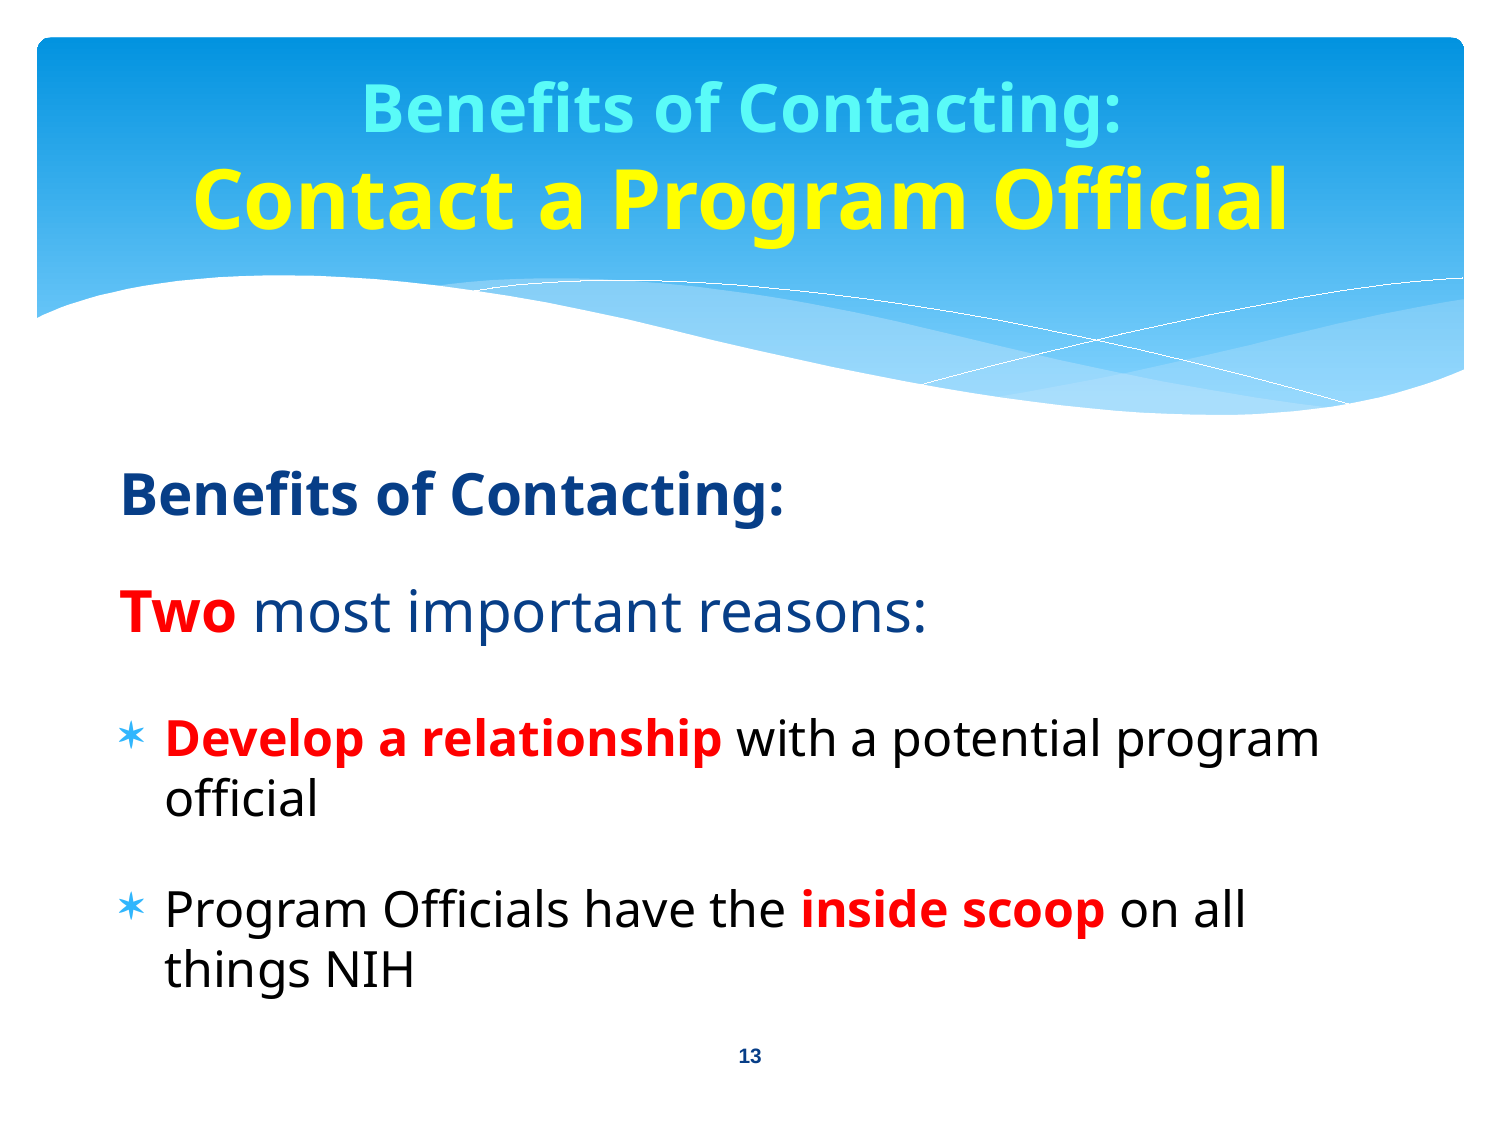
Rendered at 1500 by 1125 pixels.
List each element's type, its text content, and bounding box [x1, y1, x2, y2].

text_box Benefits of Contacting: Contact a Program Official [54, 49, 1430, 263]
list Benefits of Contacting: Two most important reasons: Develop a relationship with a potential program official Program Officials have the inside scoop on all things NIH [104, 450, 1400, 975]
slide_number 13 [654, 1025, 846, 1086]
